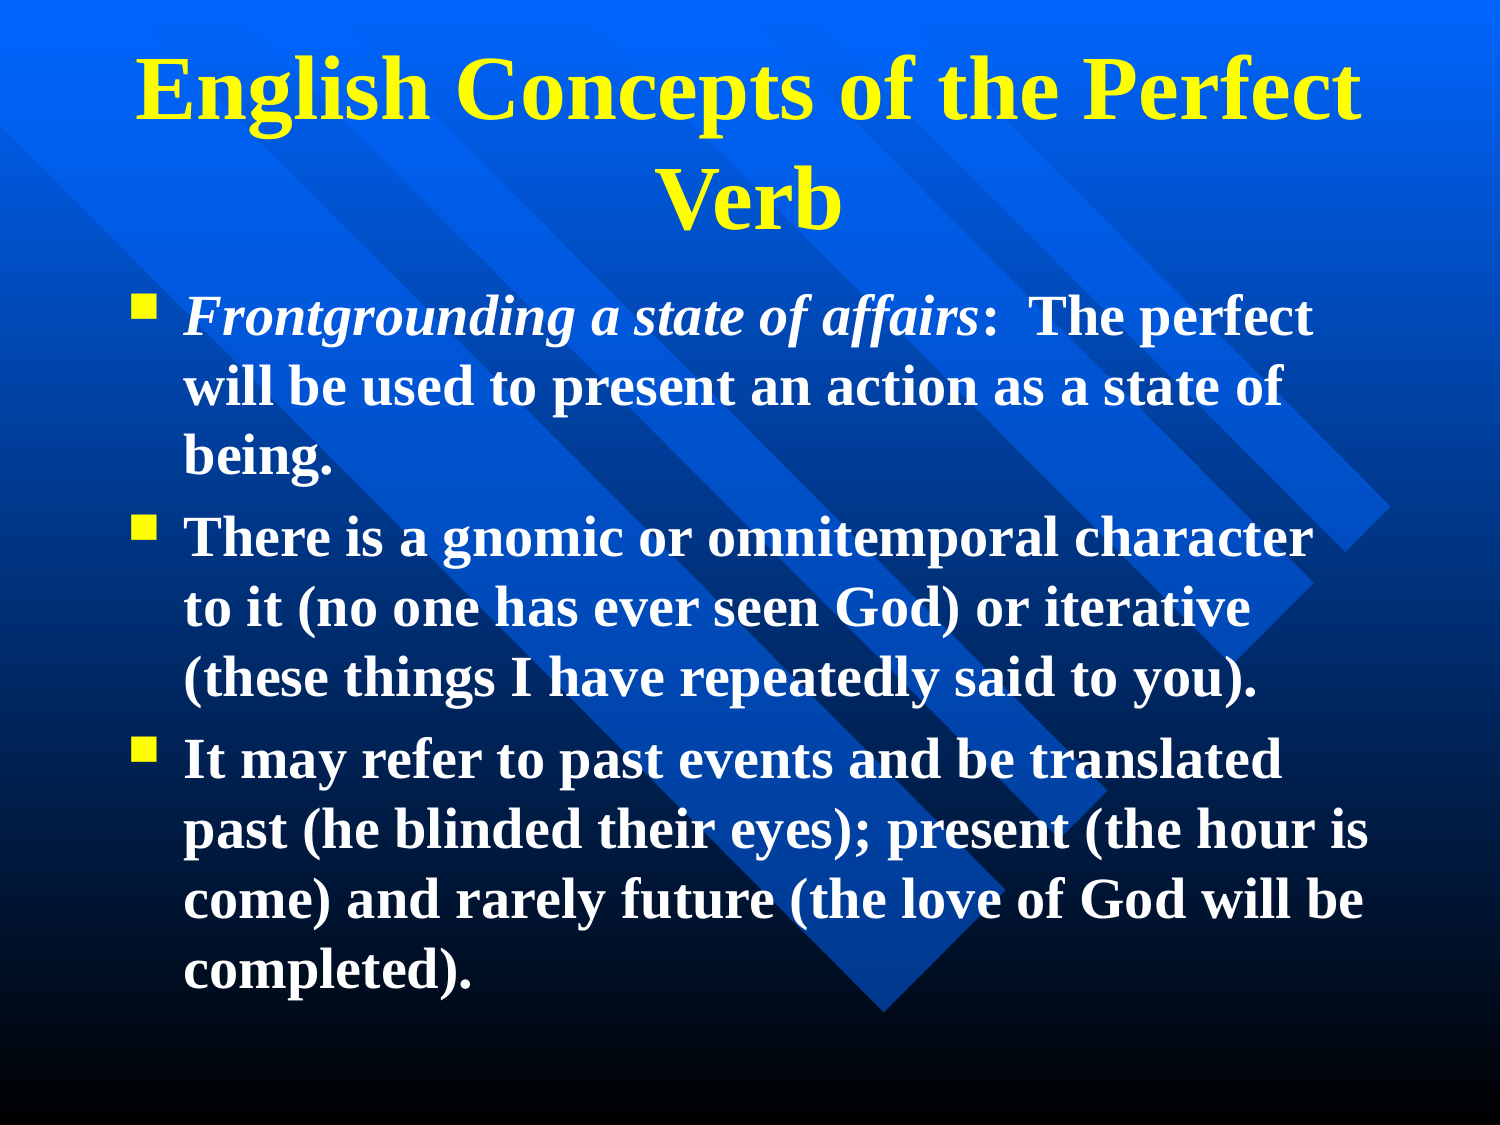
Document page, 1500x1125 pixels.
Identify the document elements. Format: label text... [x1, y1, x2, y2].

title English Concepts of the Perfect Verb [112, 37, 1388, 238]
list Frontgrounding a state of affairs: The perfect will be used to present an action as a state of being. There is a gnomic or omnitemporal character to it (no one has ever seen God) or iterative (these things I have repeatedly said to you). It may refer to past events and be translated past (he blinded their eyes); present (the hour is come) and rarely future (the love of God will be completed). [112, 269, 1388, 1075]
